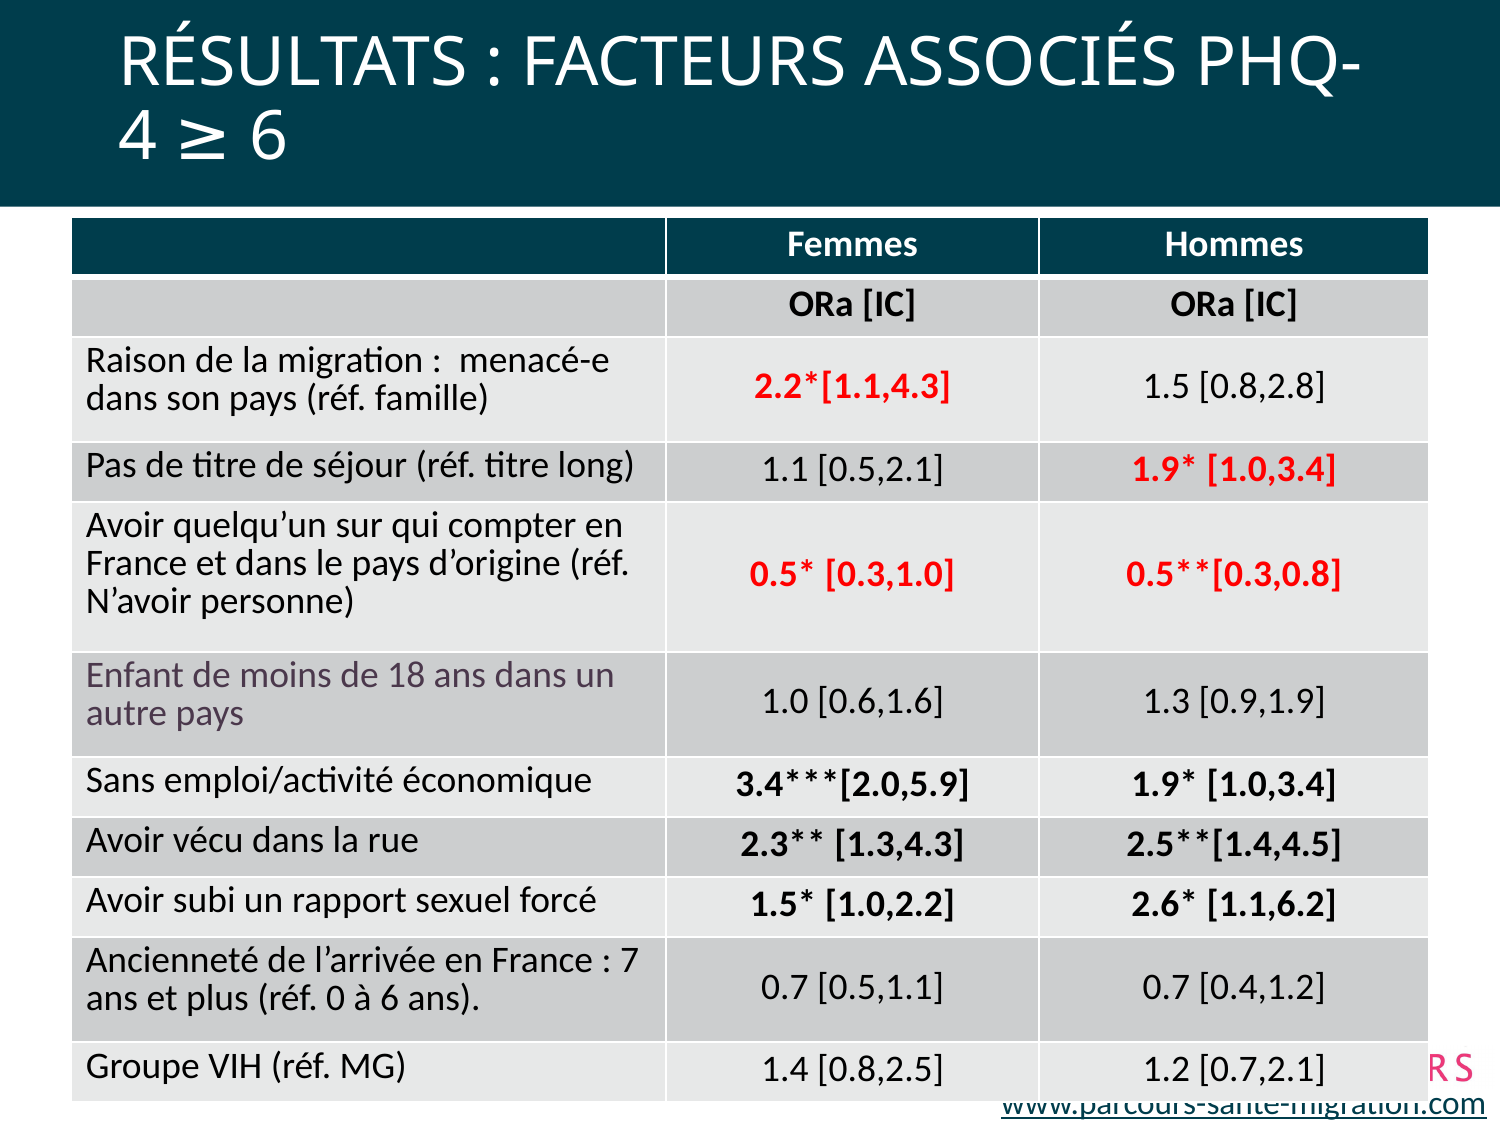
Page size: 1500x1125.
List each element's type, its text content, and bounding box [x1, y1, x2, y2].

table_cell ORa [IC] [1040, 280, 1428, 336]
table_cell Groupe VIH (réf. MG) [72, 1043, 665, 1101]
table_cell Sans emploi/activité économique [72, 758, 665, 816]
table_cell 0.7 [0.4,1.2] [1040, 938, 1428, 1041]
table_cell 1.5 [0.8,2.8] [1040, 338, 1428, 441]
table_cell Ancienneté de l’arrivée en France : 7 ans et plus (réf. 0 à 6 ans). [72, 938, 665, 1041]
table_cell 0.7 [0.5,1.1] [667, 938, 1038, 1041]
table_cell ORa [IC] [667, 280, 1038, 336]
table_cell Enfant de moins de 18 ans dans un autre pays [72, 653, 665, 756]
text_box www.parcours-sante-migration.com [986, 1073, 1500, 1125]
table_cell 1.2 [0.7,2.1] [1040, 1043, 1428, 1101]
table_cell 1.0 [0.6,1.6] [667, 653, 1038, 756]
table_cell 1.1 [0.5,2.1] [667, 443, 1038, 501]
table_cell 2.5**[1.4,4.5] [1040, 818, 1428, 876]
title Résultats : Facteurs associéS PHQ-4 ≥ 6 [103, 18, 1397, 183]
table_cell 0.5* [0.3,1.0] [667, 503, 1038, 651]
table_cell 1.9* [1.0,3.4] [1040, 758, 1428, 816]
table_cell 3.4***[2.0,5.9] [667, 758, 1038, 816]
table_cell Avoir vécu dans la rue [72, 818, 665, 876]
table_cell Raison de la migration : menacé-e dans son pays (réf. famille) [72, 338, 665, 441]
table_header Hommes [1040, 218, 1428, 274]
table_cell [72, 280, 665, 336]
table_cell Avoir subi un rapport sexuel forcé [72, 878, 665, 936]
table_header Femmes [667, 218, 1038, 274]
table_cell Pas de titre de séjour (réf. titre long) [72, 443, 665, 501]
picture [1237, 1045, 1495, 1089]
table_cell 2.2*[1.1,4.3] [667, 338, 1038, 441]
table_cell 1.9* [1.0,3.4] [1040, 443, 1428, 501]
table_cell 2.6* [1.1,6.2] [1040, 878, 1428, 936]
table_cell 1.3 [0.9,1.9] [1040, 653, 1428, 756]
table_cell 2.3** [1.3,4.3] [667, 818, 1038, 876]
table_cell 1.4 [0.8,2.5] [667, 1043, 1038, 1101]
table_cell 1.5* [1.0,2.2] [667, 878, 1038, 936]
table_cell 0.5**[0.3,0.8] [1040, 503, 1428, 651]
table_cell Avoir quelqu’un sur qui compter en France et dans le pays d’origine (réf. N’avoir personne) [72, 503, 665, 651]
table_header [72, 218, 665, 274]
